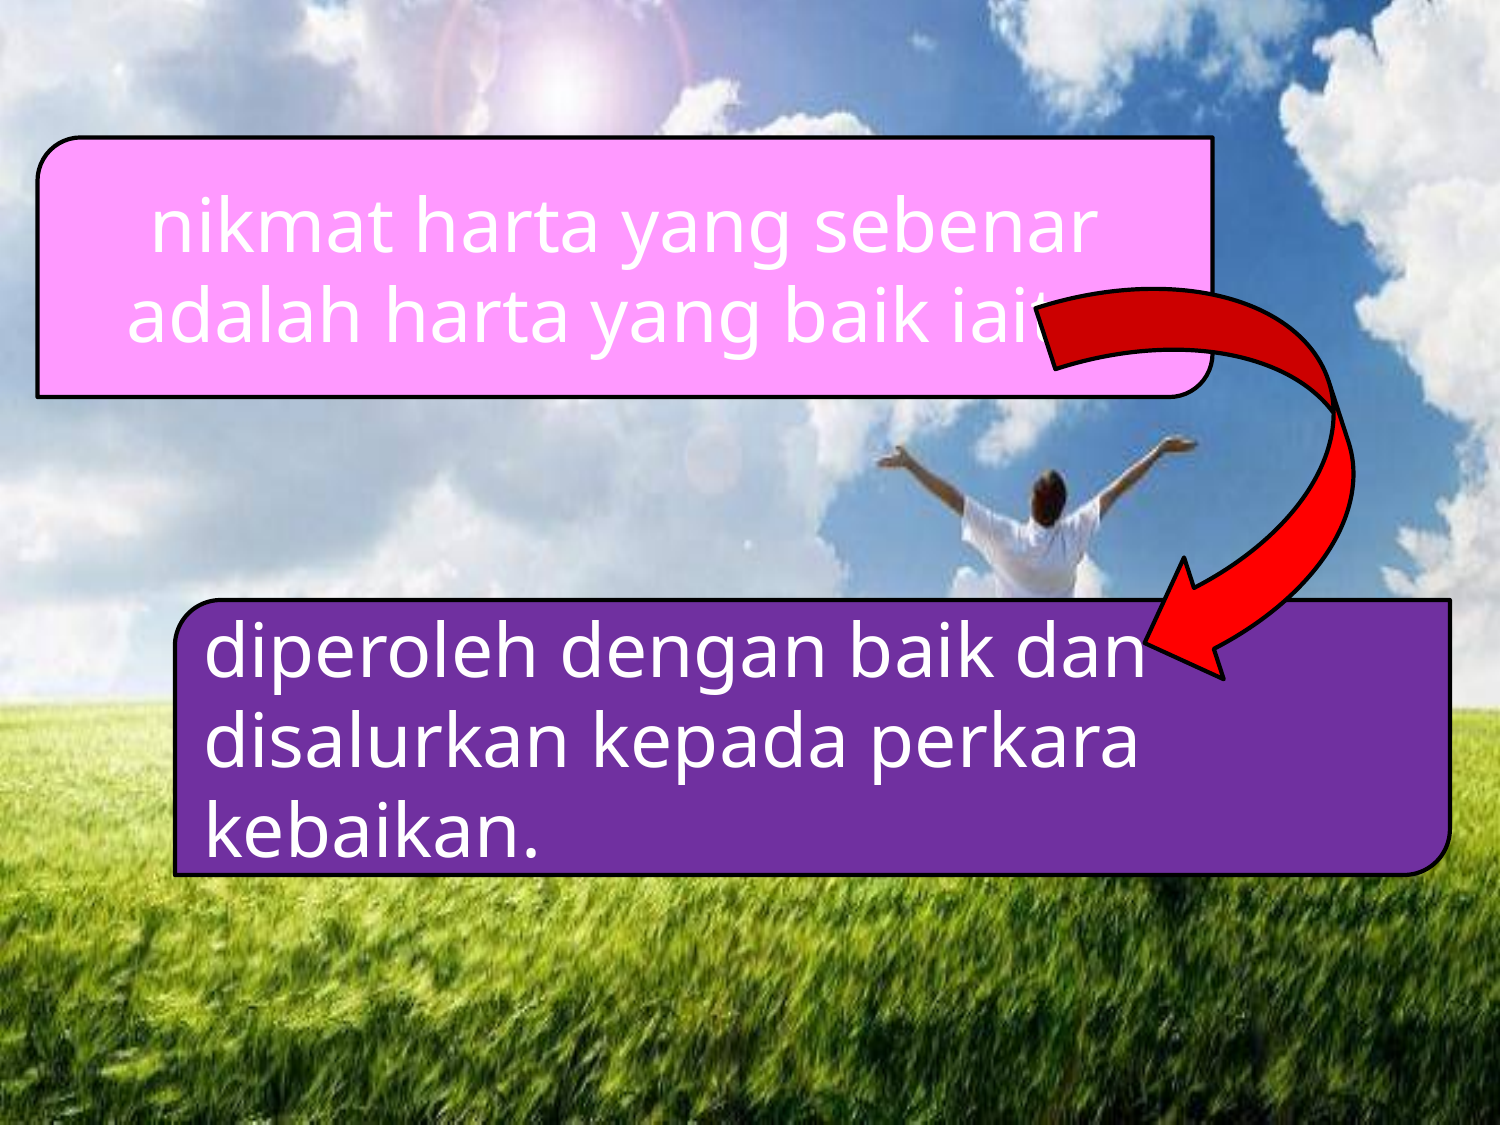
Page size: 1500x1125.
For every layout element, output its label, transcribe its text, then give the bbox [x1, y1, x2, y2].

text_box [1033, 286, 1356, 682]
text_box nikmat harta yang sebenar adalah harta yang baik iaitu [35, 135, 1215, 400]
text_box diperoleh dengan baik dan disalurkan kepada perkara kebaikan. [172, 597, 1453, 878]
picture [0, 0, 1500, 1125]
